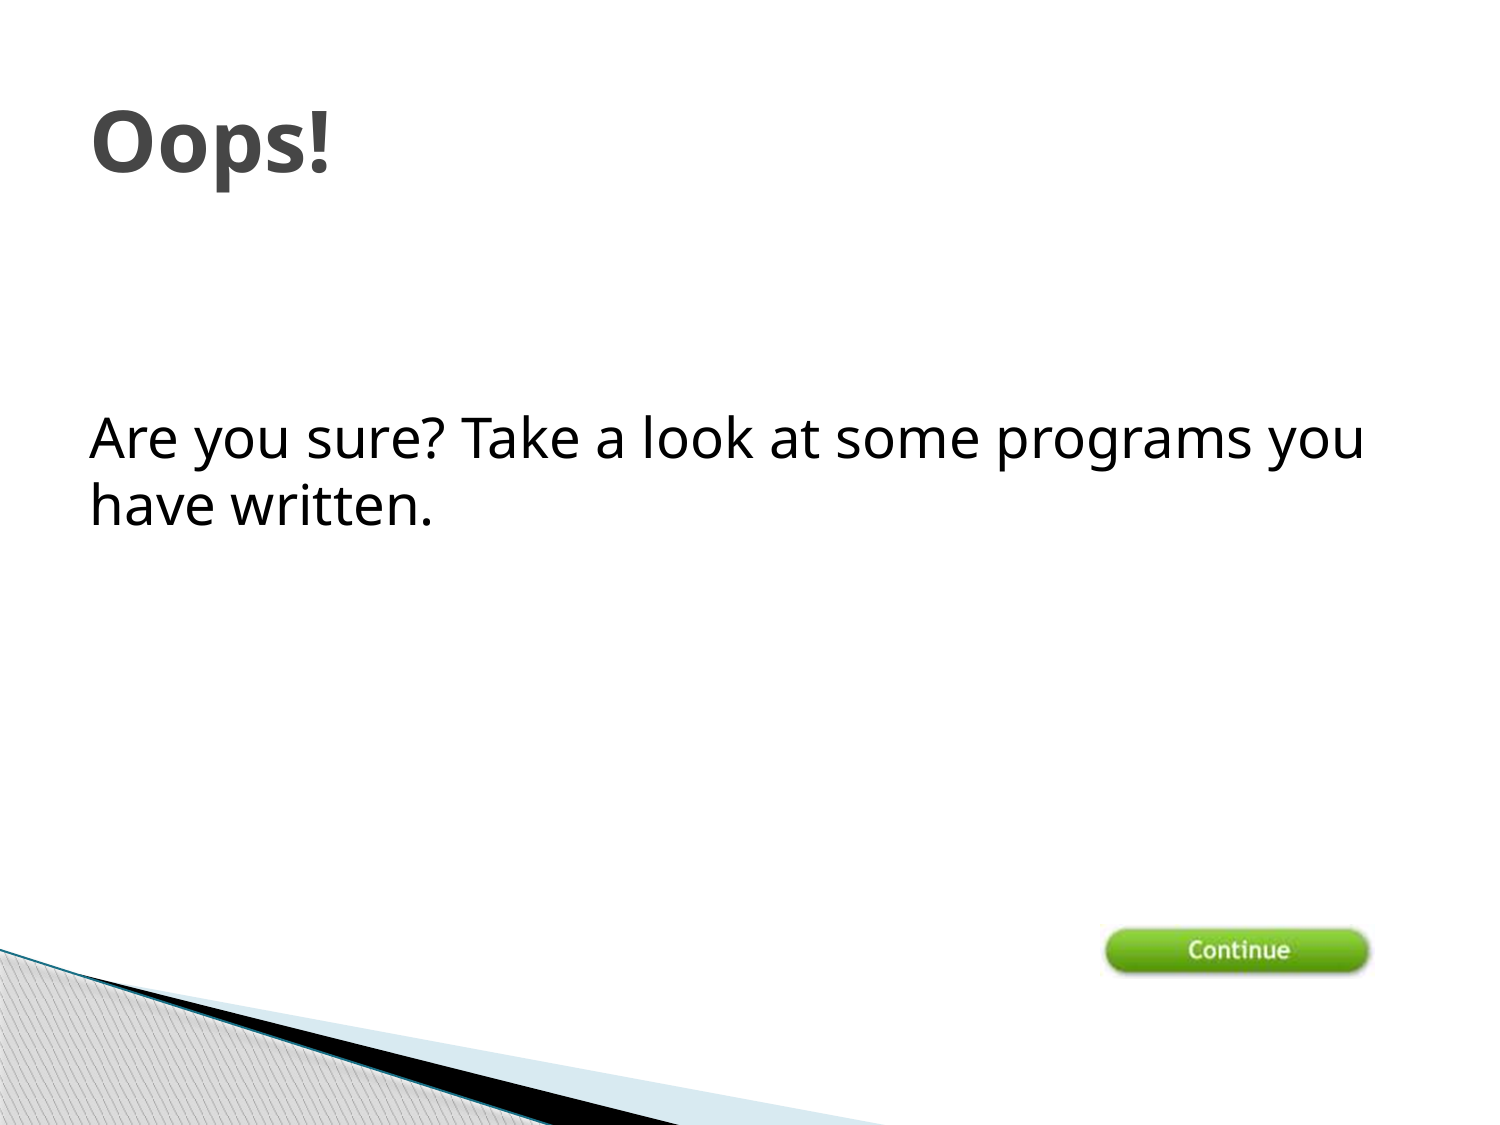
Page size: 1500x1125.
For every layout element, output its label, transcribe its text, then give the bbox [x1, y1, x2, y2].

list Are you sure? Take a look at some programs you have written. [75, 243, 1425, 986]
picture [1099, 924, 1376, 979]
title Oops! [75, 45, 1425, 233]
